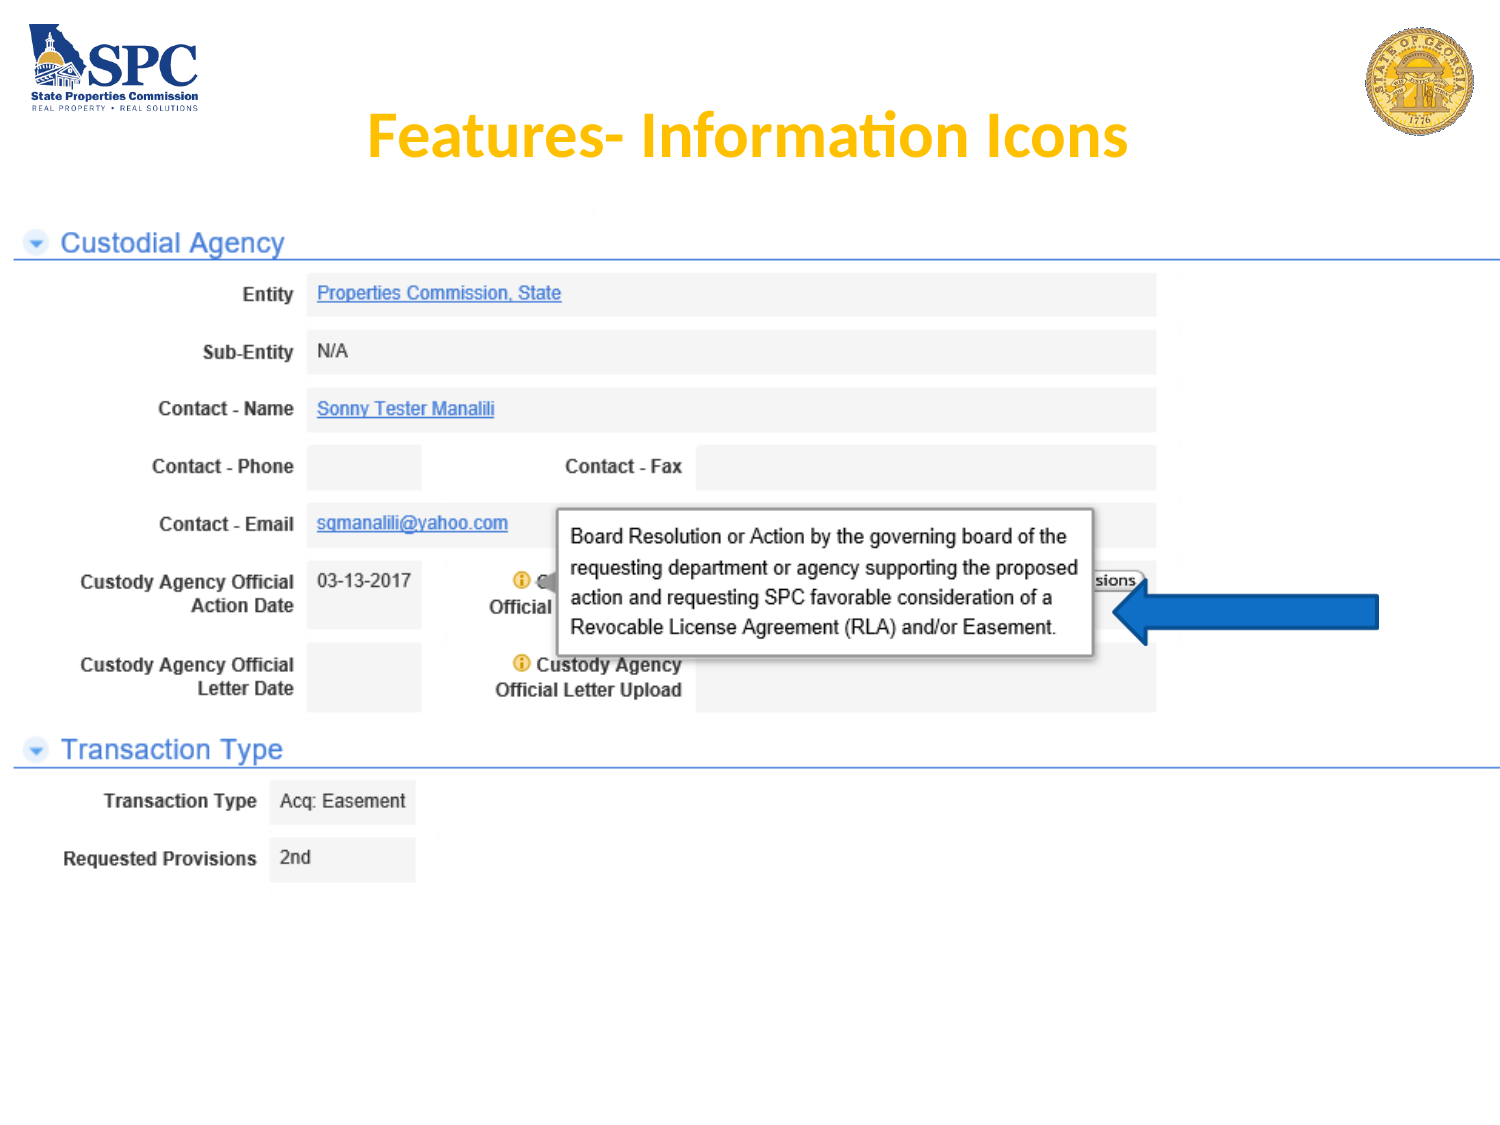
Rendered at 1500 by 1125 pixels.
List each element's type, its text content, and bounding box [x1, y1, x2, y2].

picture [28, 24, 201, 116]
picture [0, 206, 1500, 898]
picture [1362, 24, 1476, 137]
text_box Features- Information Icons [224, 80, 1275, 171]
